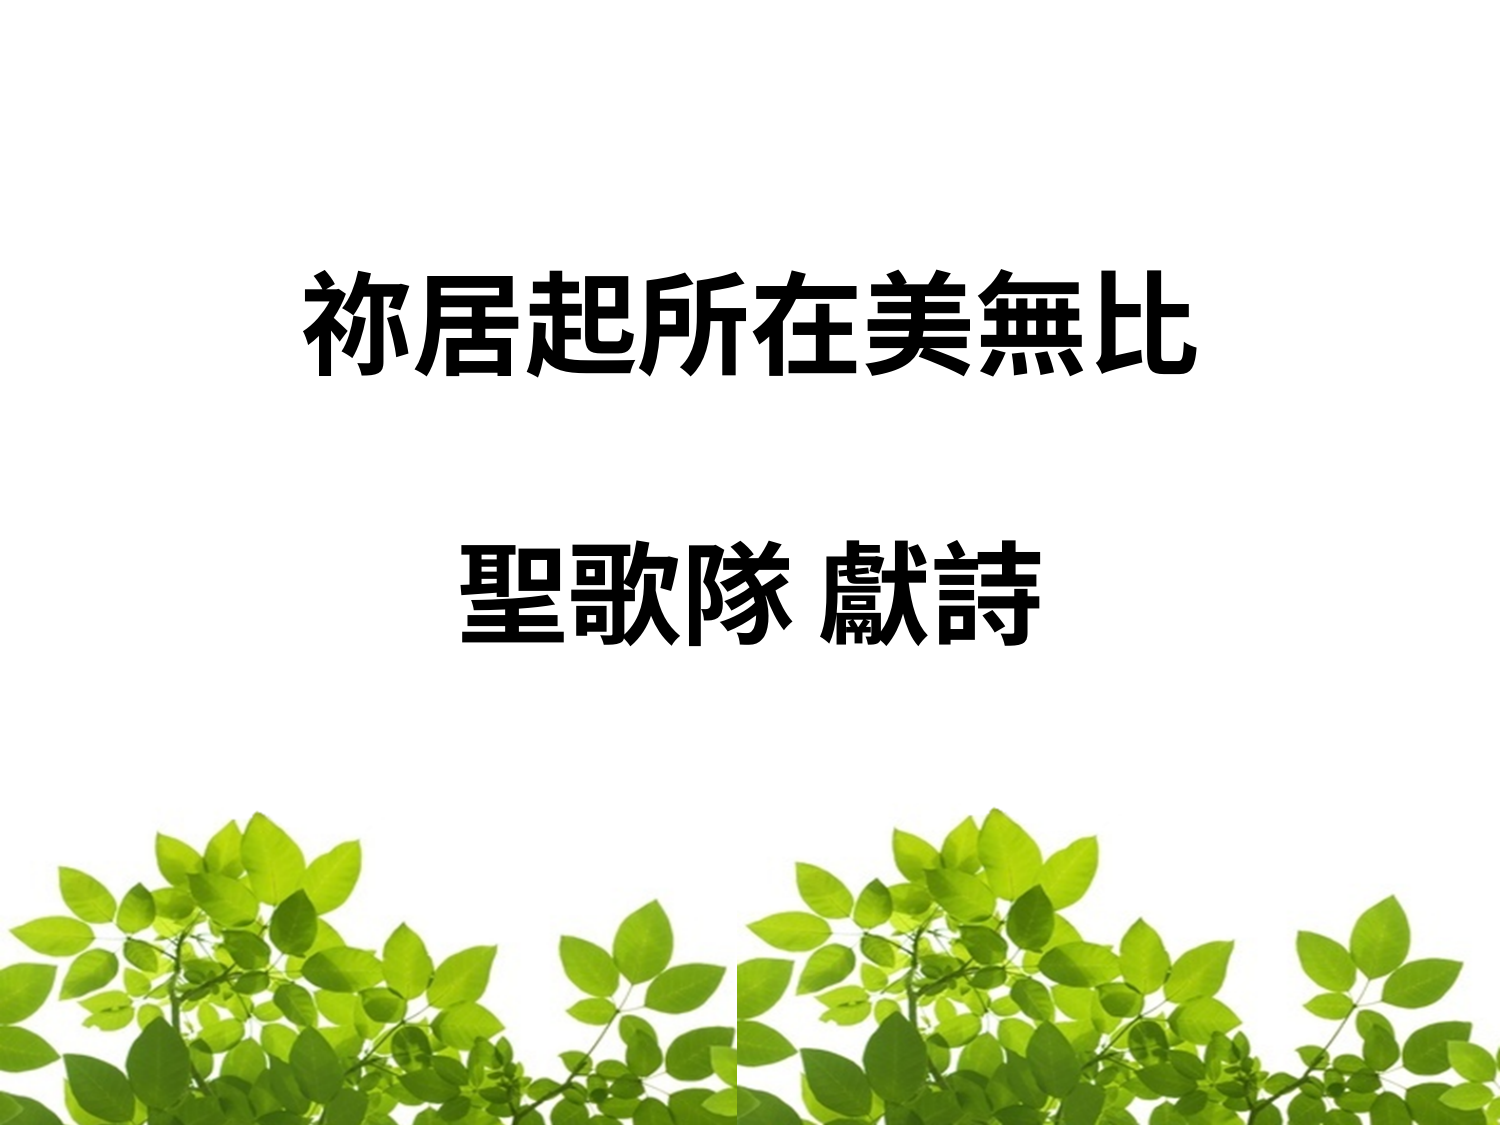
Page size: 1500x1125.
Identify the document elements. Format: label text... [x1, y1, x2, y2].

picture [0, 801, 1500, 1125]
title 祢居起所在美無比 聖歌隊 獻詩 [0, 149, 1500, 805]
